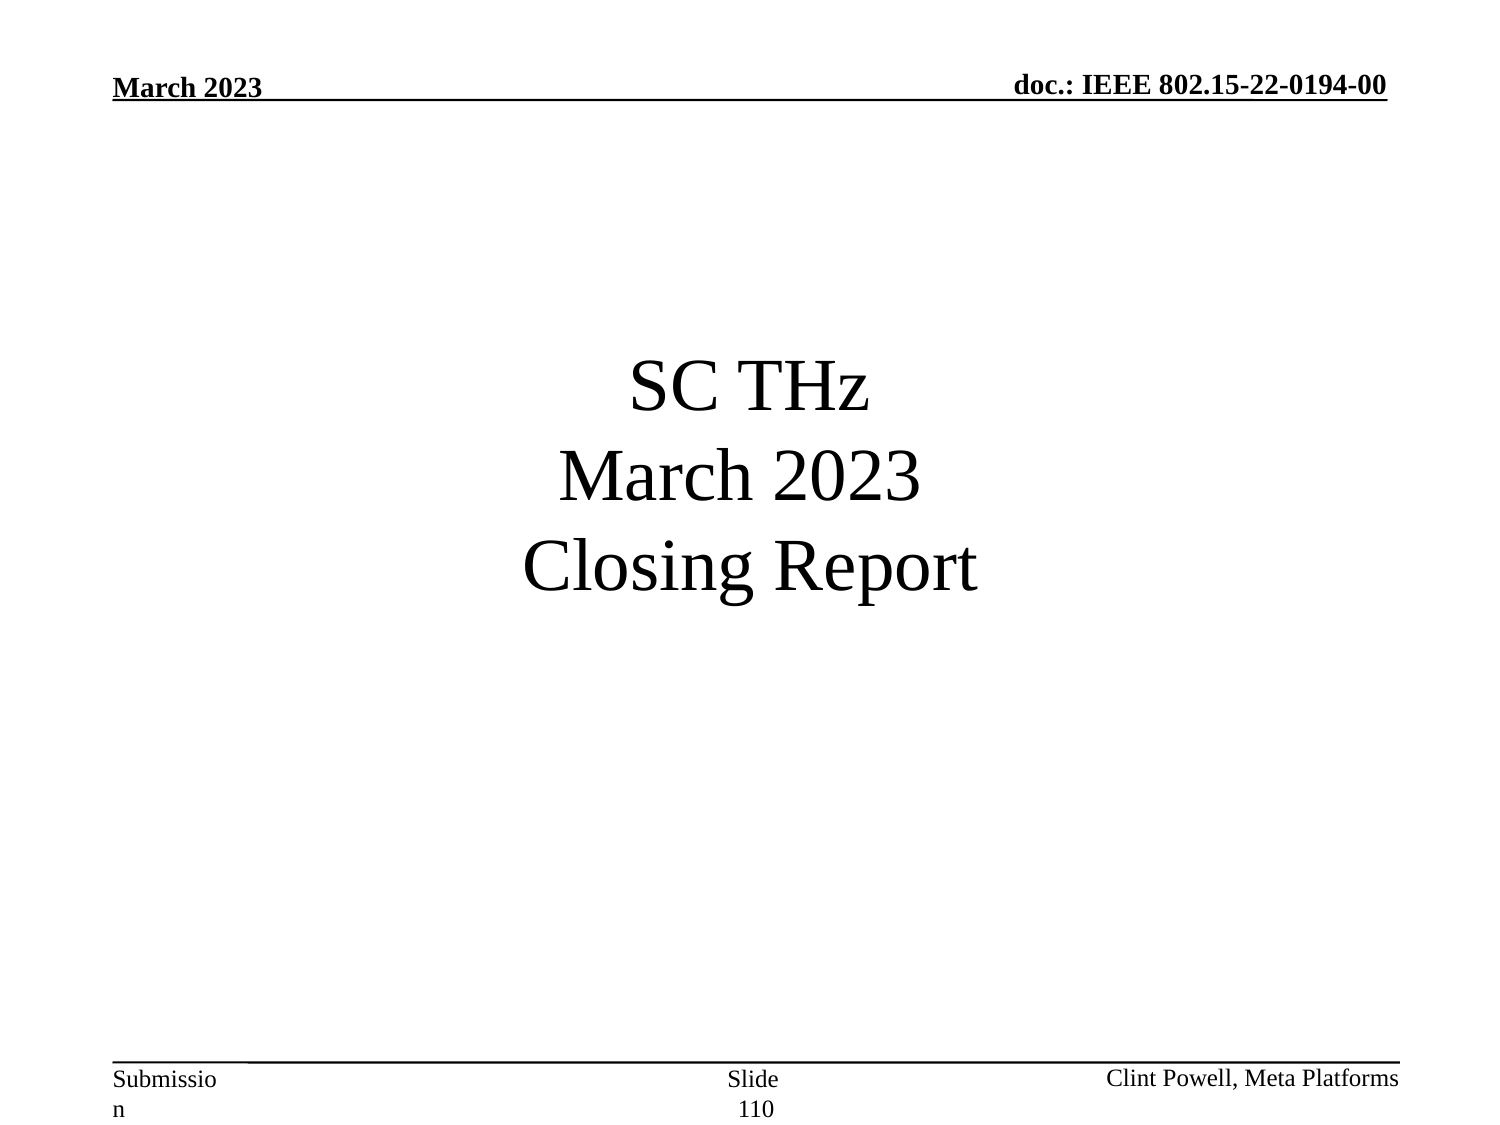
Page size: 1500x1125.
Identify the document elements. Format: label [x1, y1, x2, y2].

slide_number [712, 1062, 800, 1093]
title [112, 349, 1388, 591]
